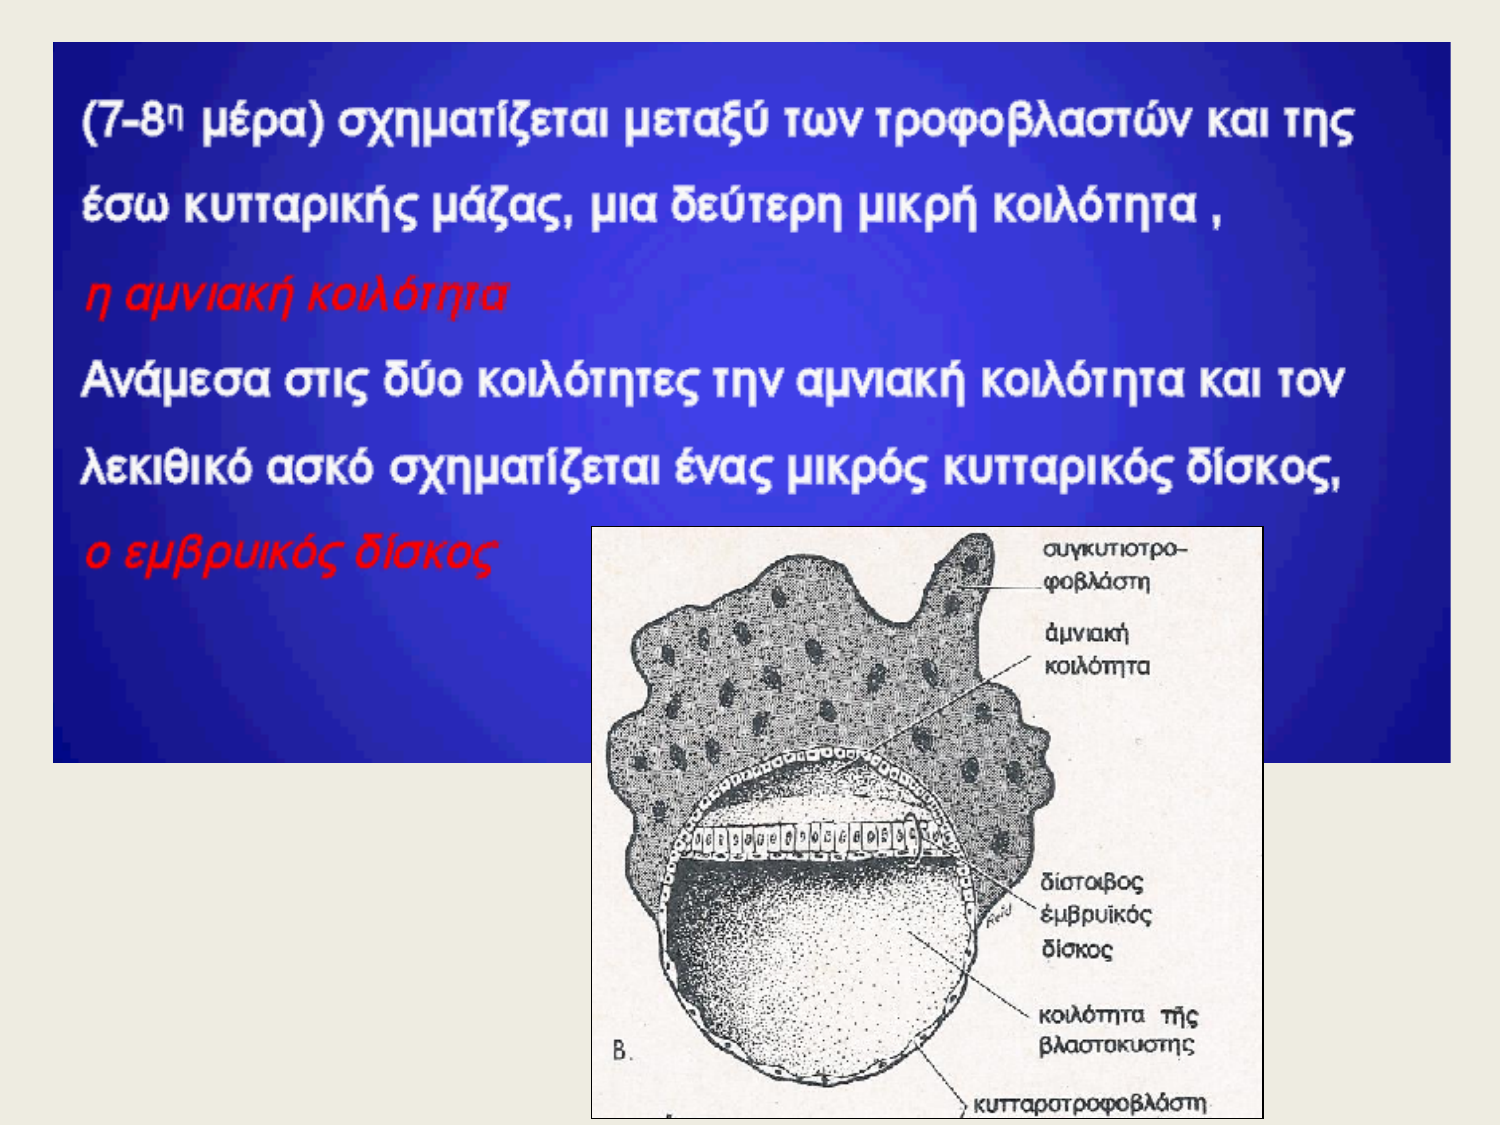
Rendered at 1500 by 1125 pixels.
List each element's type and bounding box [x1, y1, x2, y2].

picture [52, 42, 1451, 1118]
